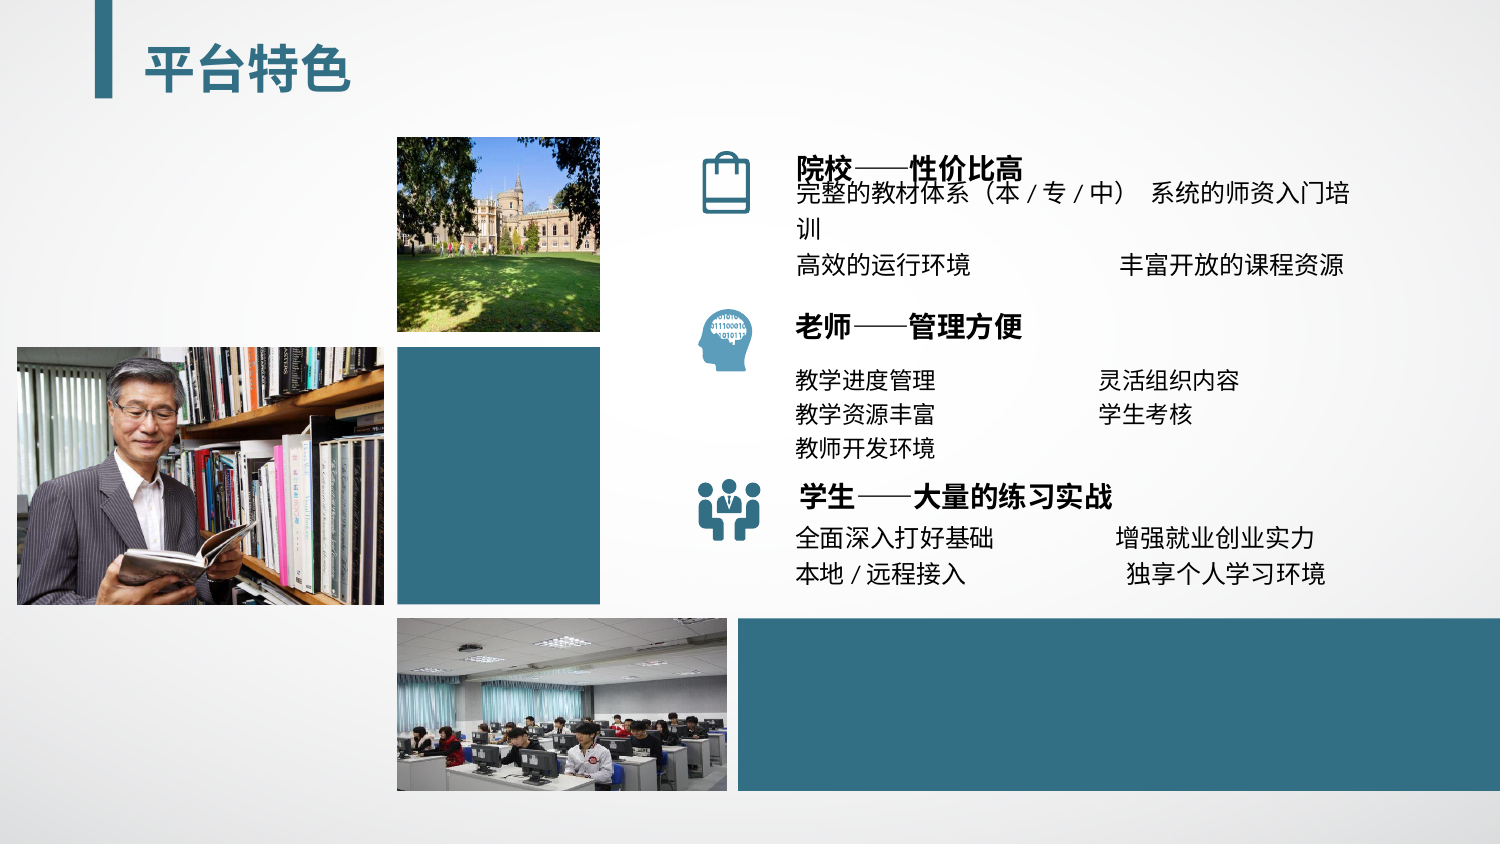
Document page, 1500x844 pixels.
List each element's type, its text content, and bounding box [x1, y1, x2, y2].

picture [0, 0, 1500, 844]
text_box 平台特色 [144, 46, 407, 99]
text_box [697, 478, 1376, 606]
text_box [93, 0, 114, 100]
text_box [702, 150, 1353, 277]
text_box [395, 345, 602, 606]
text_box [736, 616, 1500, 793]
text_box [697, 308, 1365, 463]
